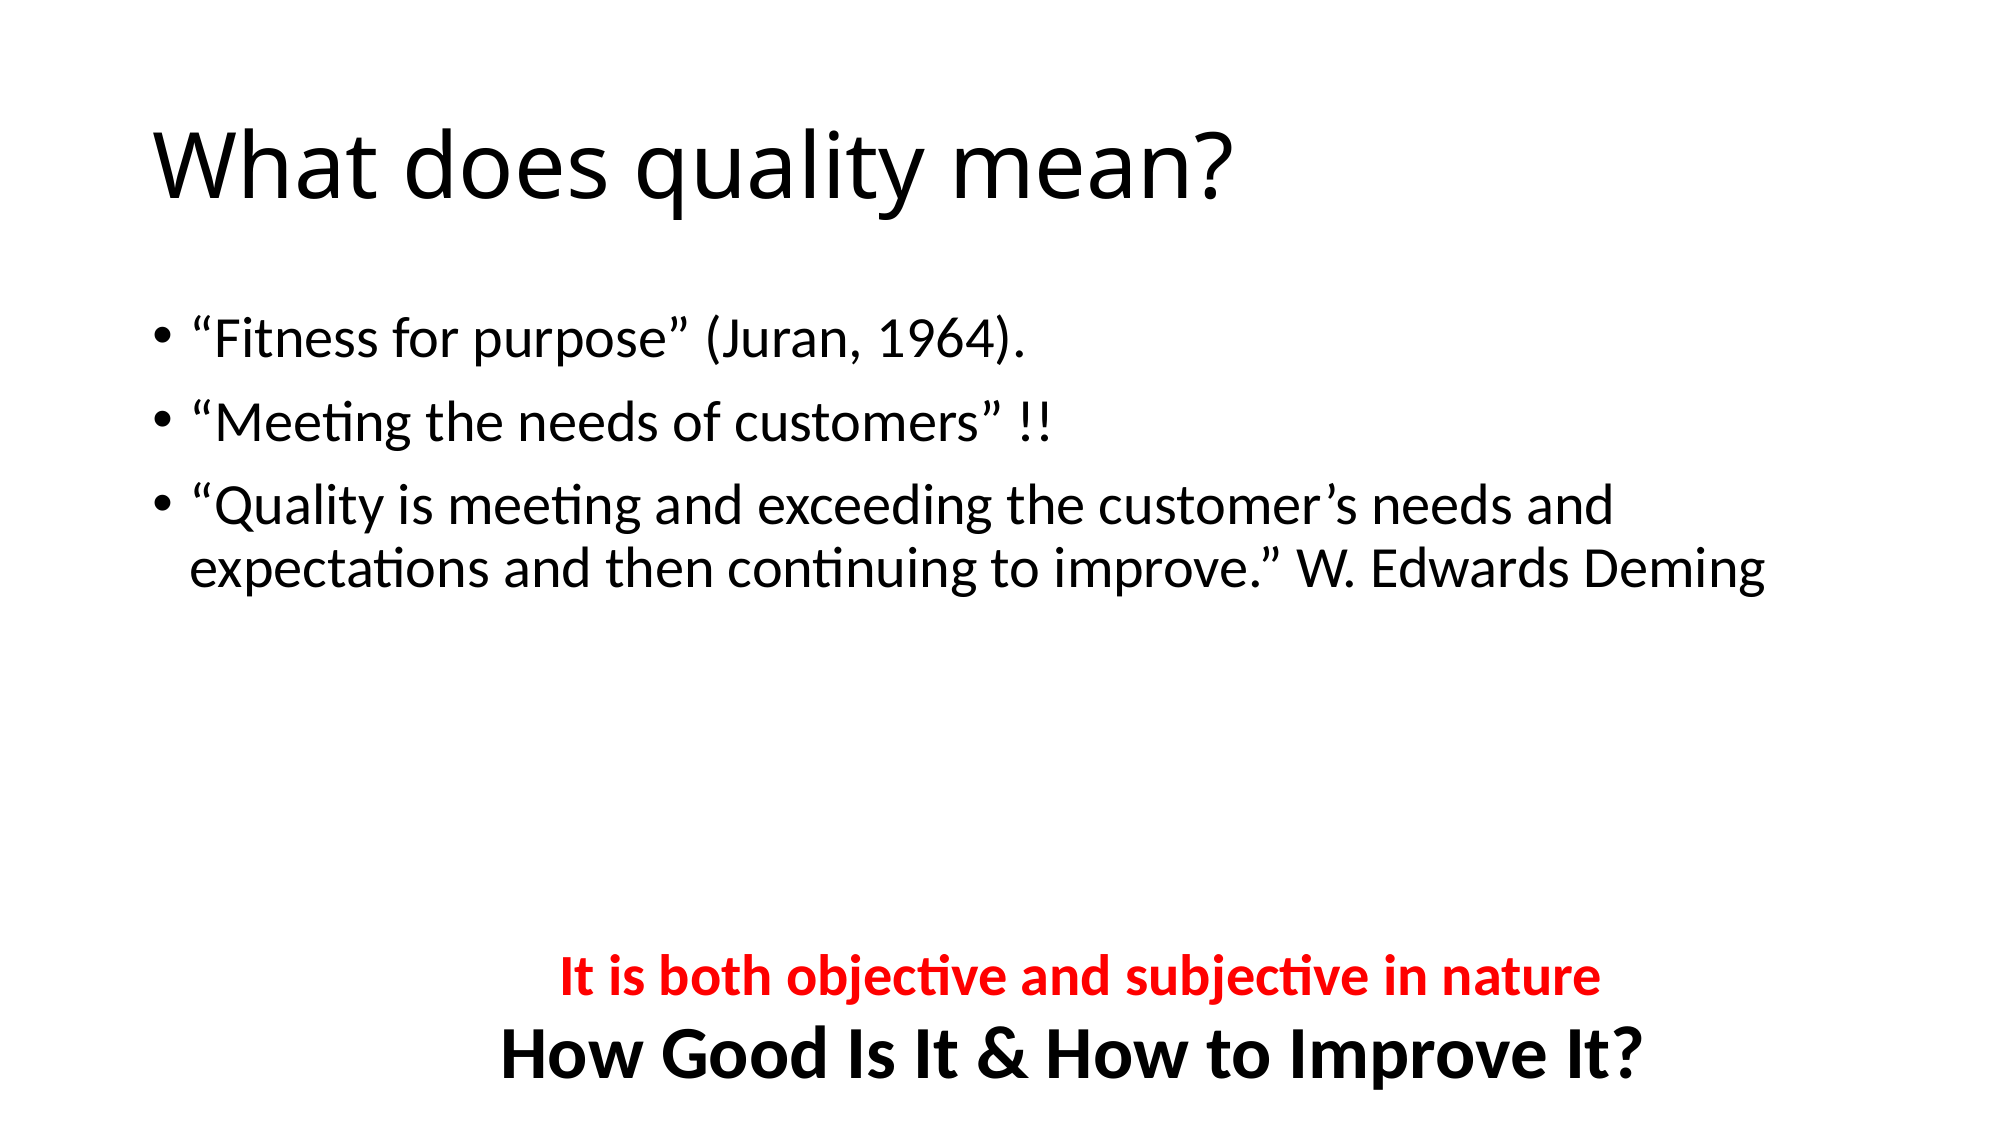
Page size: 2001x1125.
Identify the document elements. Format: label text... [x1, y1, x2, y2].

list “Fitness for purpose” (Juran, 1964). “Meeting the needs of customers” !! “Quality is meeting and exceeding the customer’s needs and expectations and then continuing to improve.” W. Edwards Deming [137, 299, 1863, 1014]
text_box How Good Is It & How to Improve It? [486, 996, 1662, 1101]
text_box It is both objective and subjective in nature [544, 929, 1664, 1060]
title What does quality mean? [137, 59, 1863, 278]
